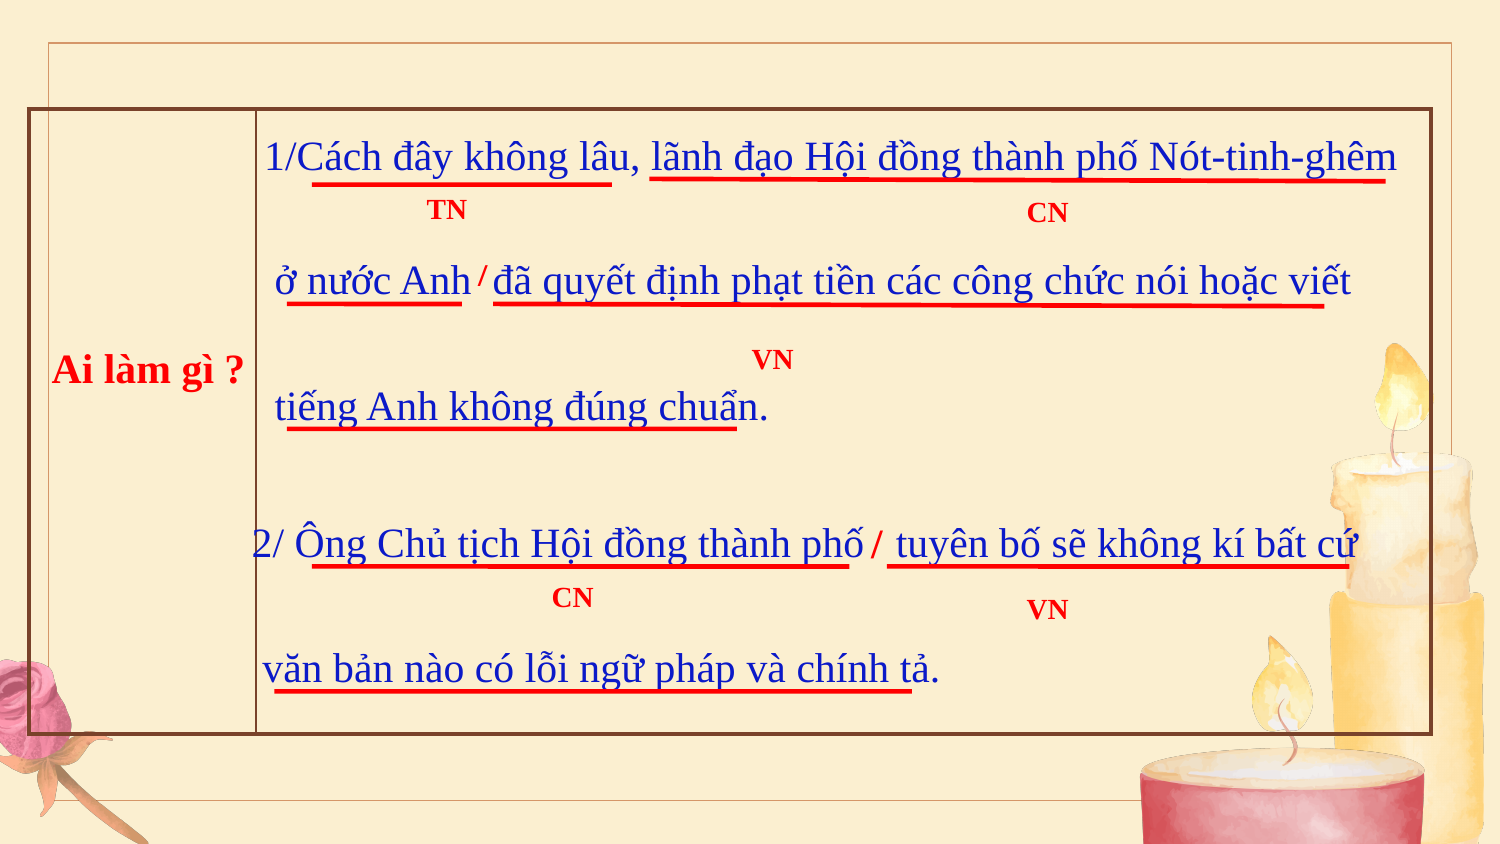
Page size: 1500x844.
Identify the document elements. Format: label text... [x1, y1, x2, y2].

text_box VN [736, 333, 850, 383]
text_box CN [536, 570, 687, 621]
table_header [31, 111, 255, 732]
table_header [257, 111, 1429, 120]
text_box / [856, 509, 944, 575]
text_box 1/Cách đây không lâu, lãnh đạo Hội đồng thành phố Nót-tinh-ghêm ở nước Anh đã quyết định phạt tiền các công chức nói hoặc viết tiếng Anh không đúng chuẩn. [249, 120, 1450, 436]
text_box / [462, 249, 538, 300]
text_box TN [411, 183, 575, 233]
table_header [257, 436, 1429, 732]
text_box CN [1011, 186, 1125, 236]
text_box VN [1011, 583, 1162, 633]
text_box 2/ Ông Chủ tịch Hội đồng thành phố tuyên bố sẽ không kí bất cứ văn bản nào có lỗi ngữ pháp và chính tả. [236, 508, 1412, 699]
text_box Ai làm gì ? [36, 334, 249, 400]
picture [0, 655, 156, 844]
picture [1123, 316, 1500, 844]
